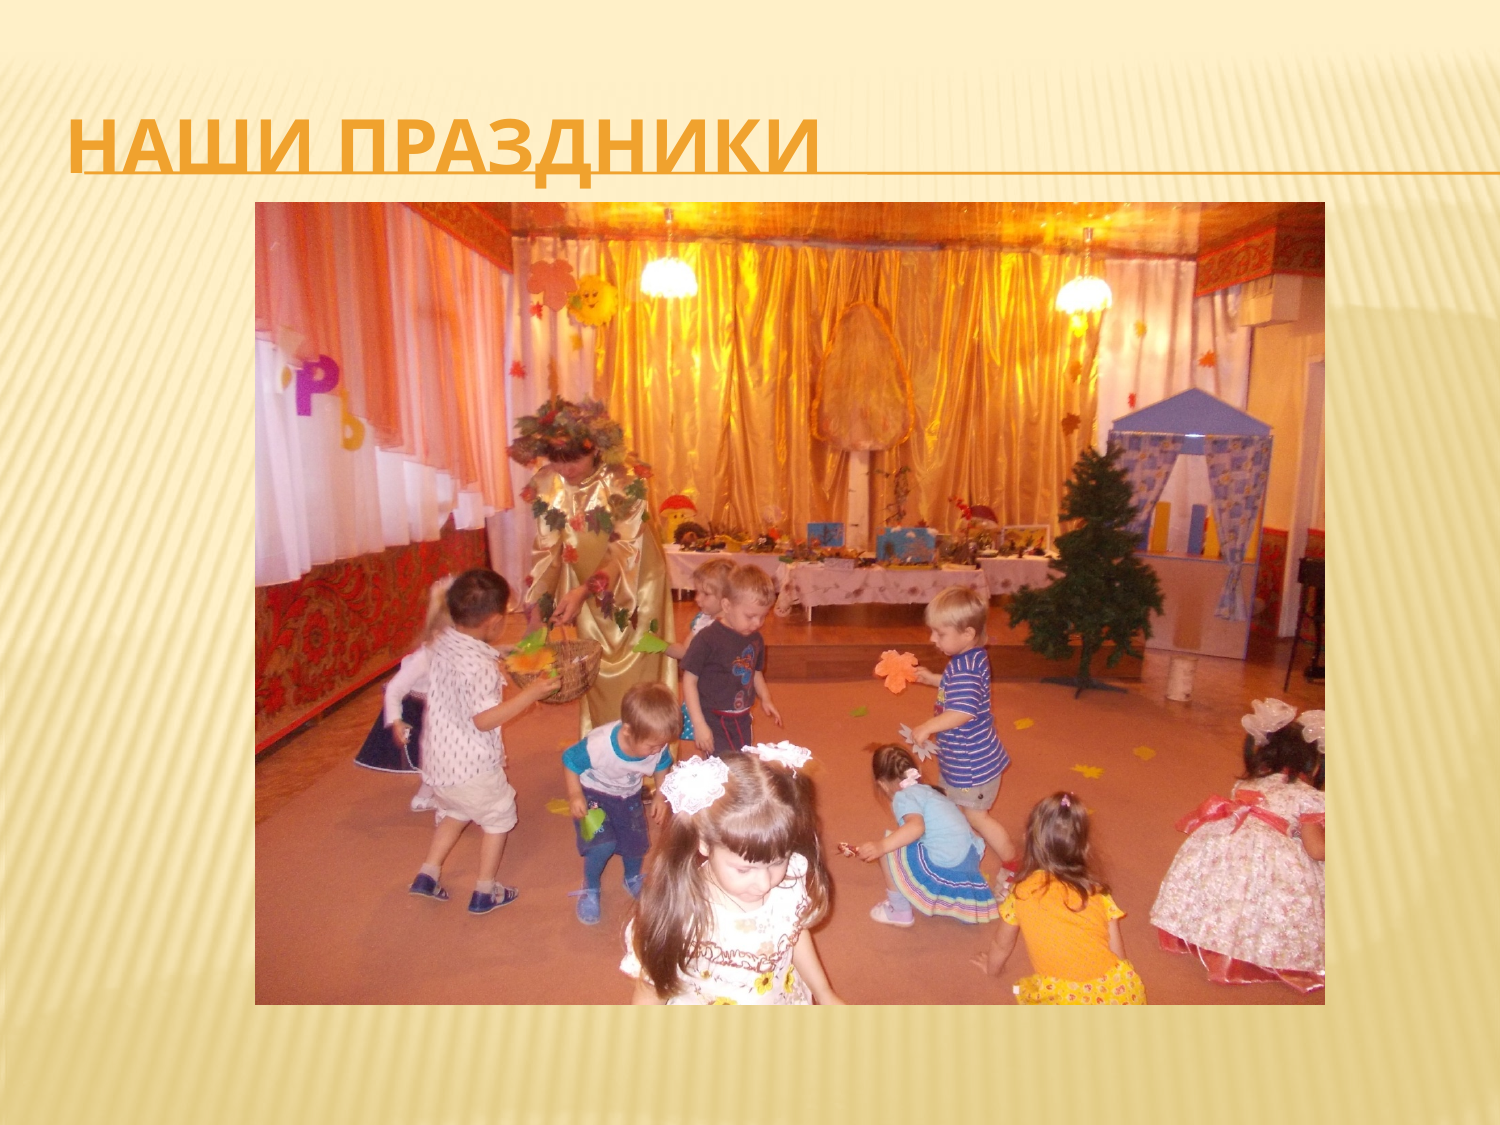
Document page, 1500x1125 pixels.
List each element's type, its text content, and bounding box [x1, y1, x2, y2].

title Наши праздники [50, 75, 1475, 213]
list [254, 202, 1325, 1006]
